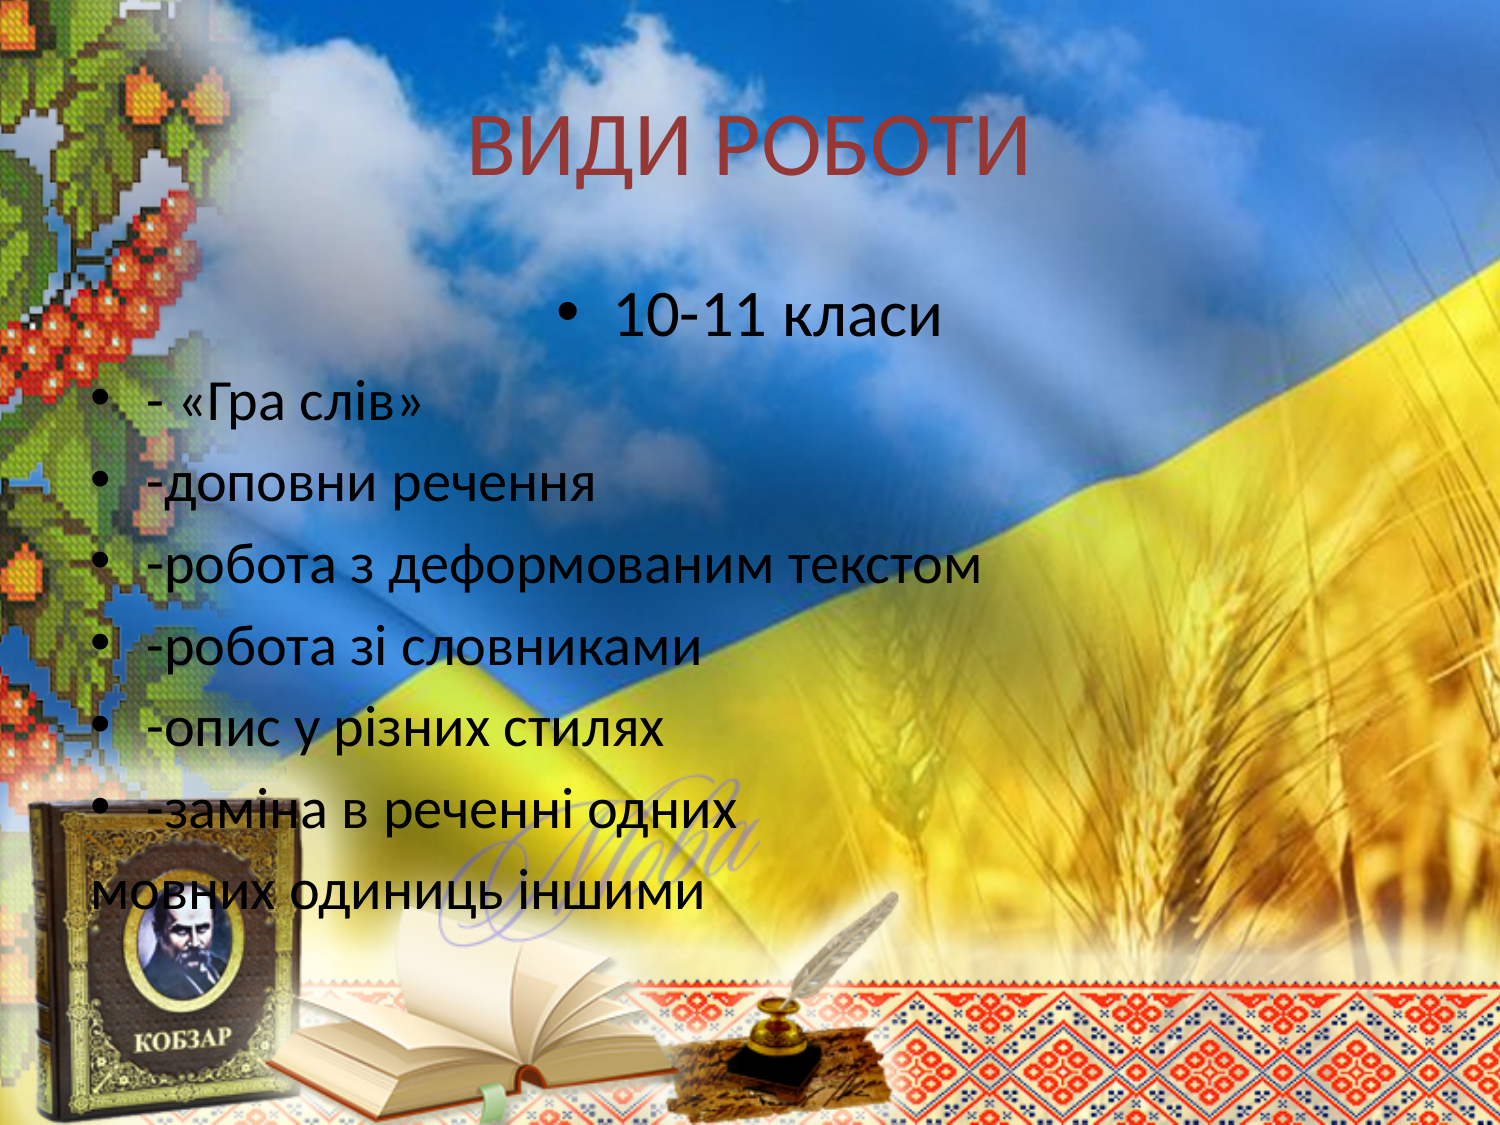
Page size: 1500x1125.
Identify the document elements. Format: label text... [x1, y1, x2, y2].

title ВИДИ РОБОТИ [75, 45, 1425, 233]
list 10-11 класи - «Гра слів» -доповни речення -робота з деформованим текстом -робота зі словниками -опис у різних стилях -заміна в реченні одних мовних одиниць іншими [75, 262, 1425, 1005]
picture [0, 0, 1500, 1125]
